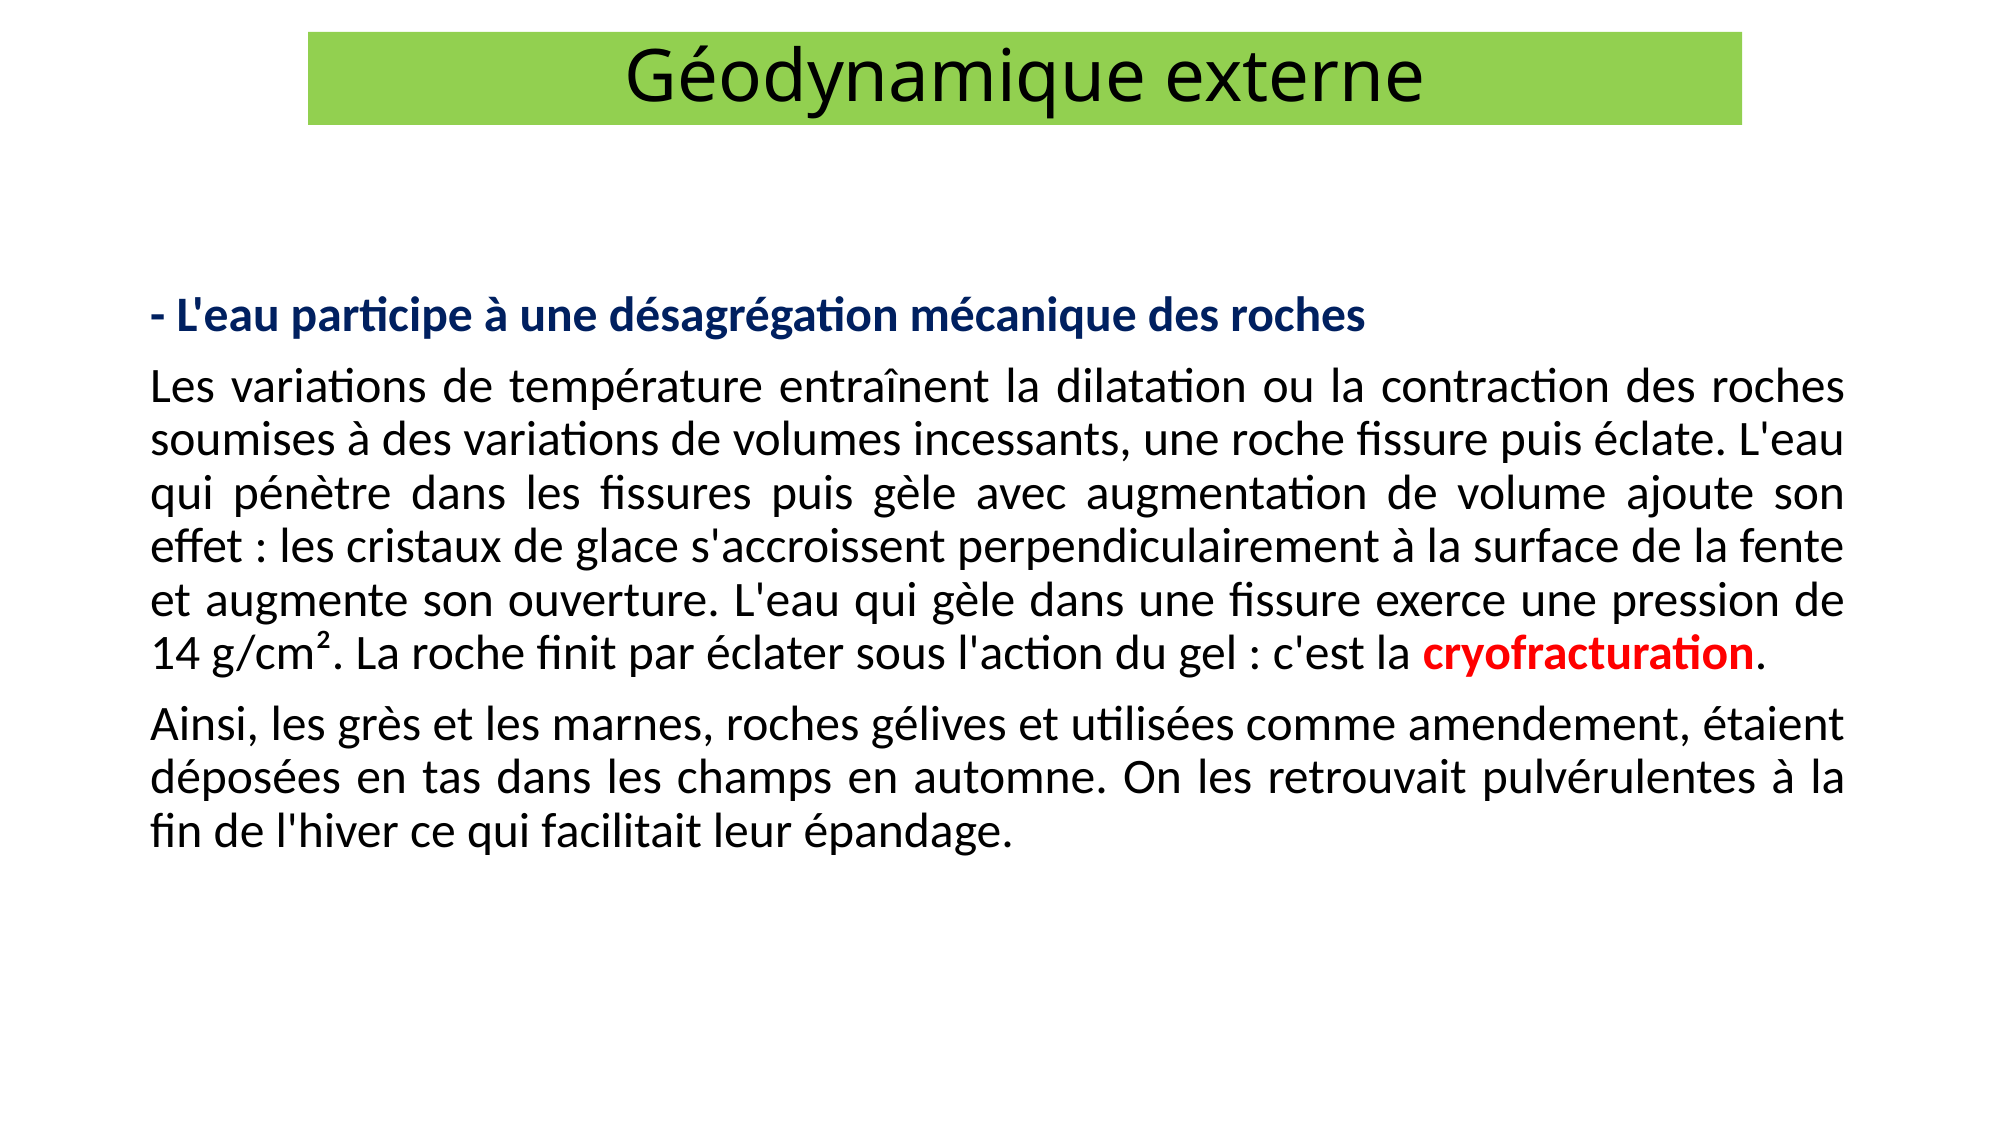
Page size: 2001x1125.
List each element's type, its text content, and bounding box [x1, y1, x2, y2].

list - L'eau participe à une désagrégation mécanique des roches Les variations de température entraînent la dilatation ou la contraction des roches soumises à des variations de volumes incessants, une roche fissure puis éclate. L'eau qui pénètre dans les fissures puis gèle avec augmentation de volume ajoute son effet : les cristaux de glace s'accroissent perpendiculairement à la surface de la fente et augmente son ouverture. L'eau qui gèle dans une fissure exerce une pression de 14 g/cm². La roche finit par éclater sous l'action du gel : c'est la cryofracturation. Ainsi, les grès et les marnes, roches gélives et utilisées comme amendement, étaient déposées en tas dans les champs en automne. On les retrouvait pulvérulentes à la fin de l'hiver ce qui facilitait leur épandage. [135, 204, 1861, 918]
text_box Géodynamique externe [308, 31, 1743, 125]
